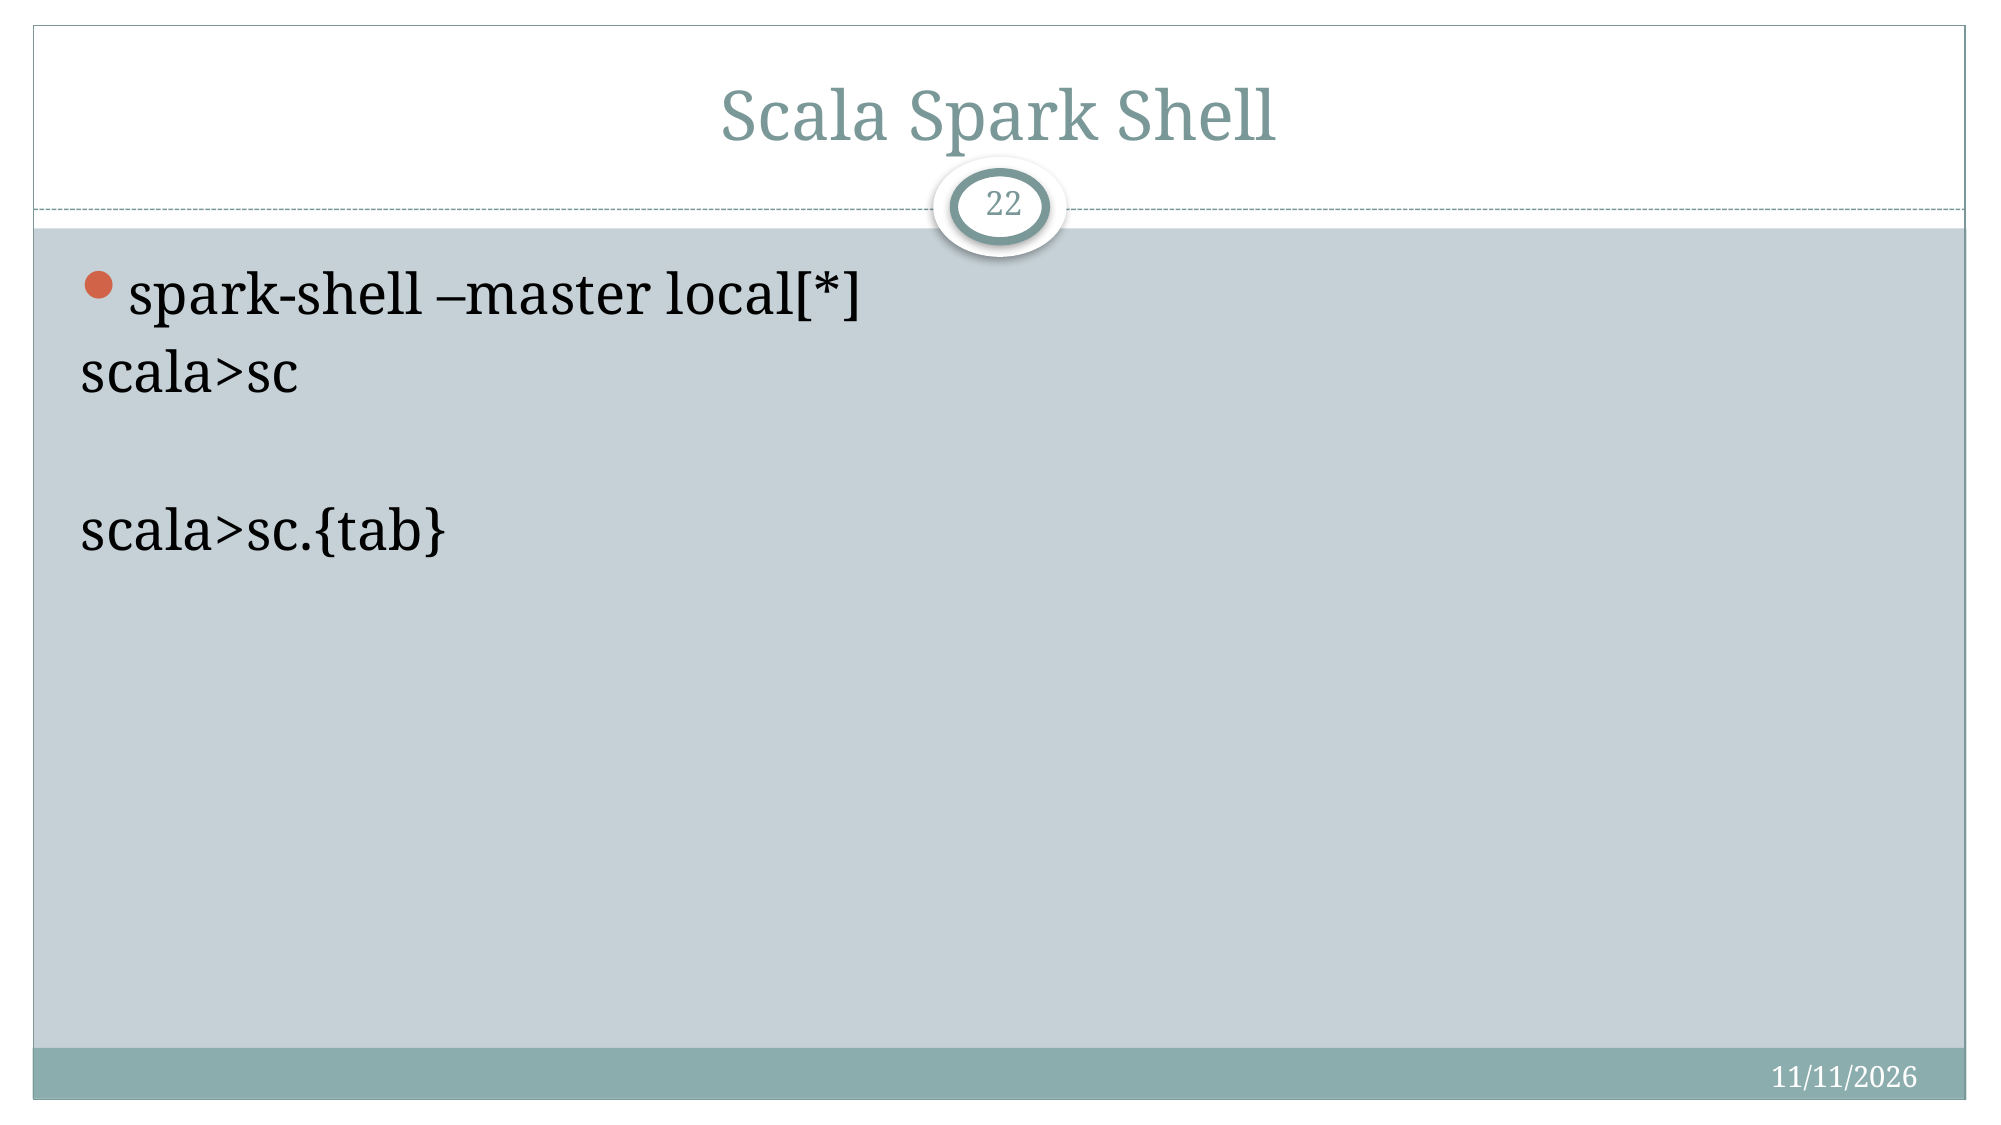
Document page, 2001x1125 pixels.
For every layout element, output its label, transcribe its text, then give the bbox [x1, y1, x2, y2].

slide_number 22 [953, 168, 1054, 241]
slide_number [1266, 1050, 1933, 1111]
title Scala Spark Shell [66, 37, 1933, 162]
list spark-shell –master local[*] scala>sc scala>sc.{tab} [66, 250, 1926, 1001]
